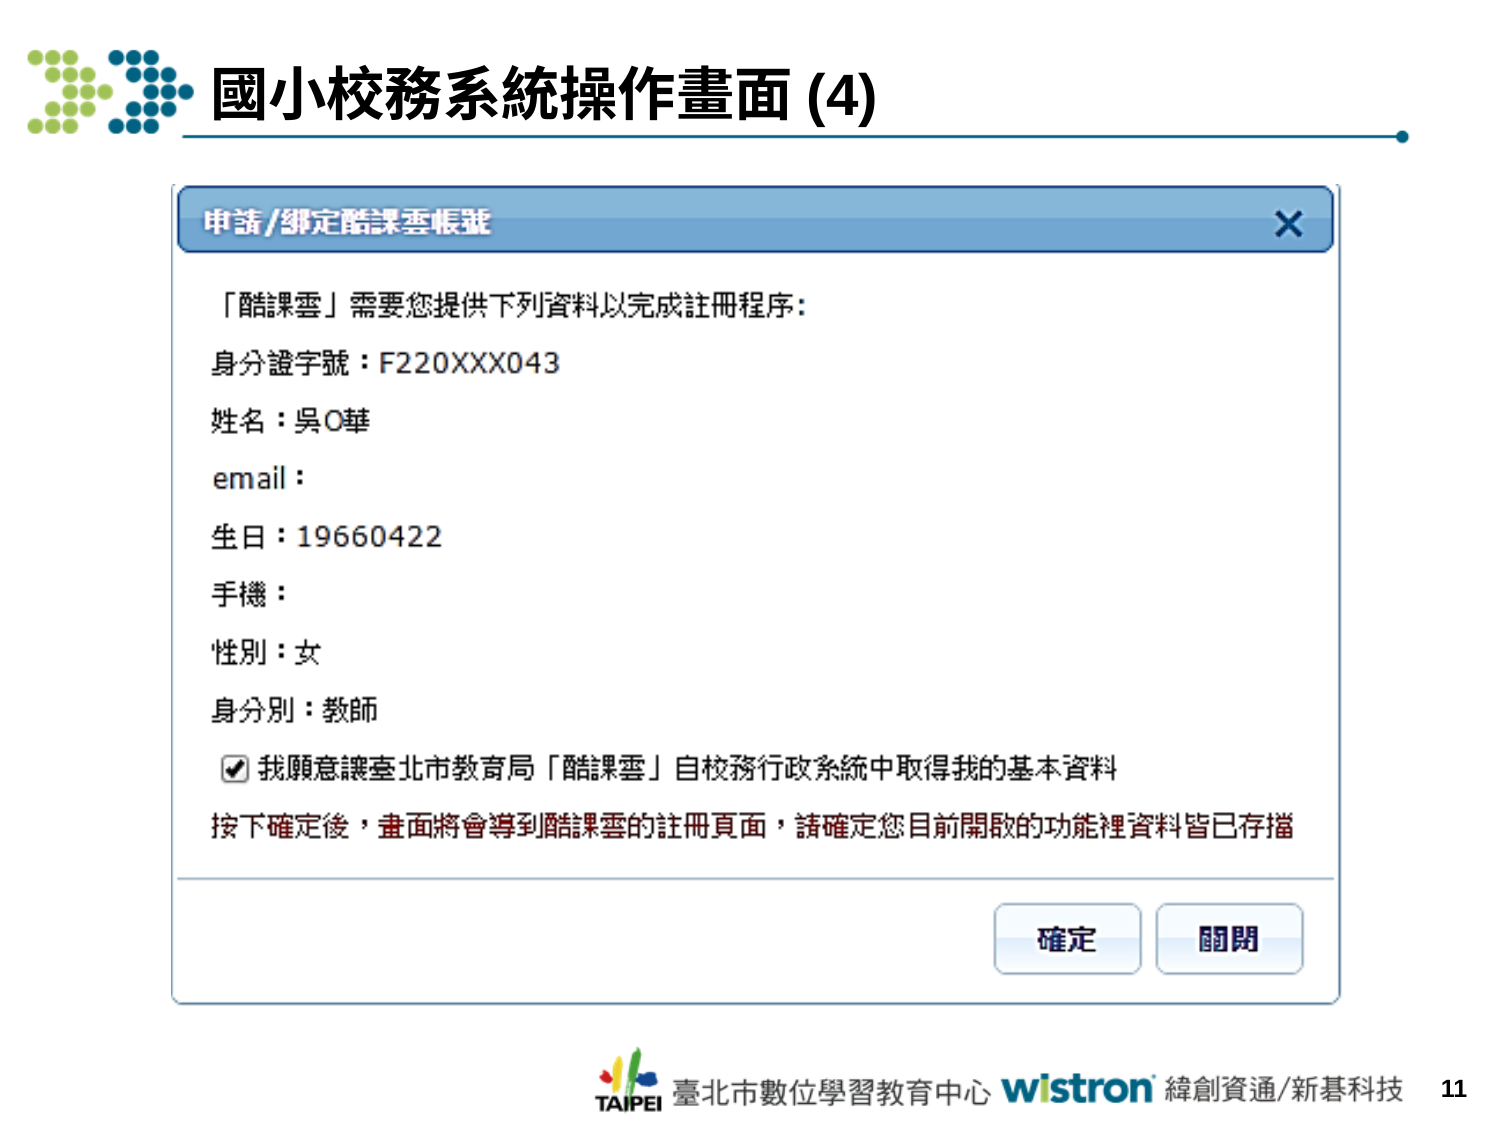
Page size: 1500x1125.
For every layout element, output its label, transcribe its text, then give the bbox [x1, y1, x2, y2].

slide_number 11 [1132, 1057, 1483, 1118]
picture [0, 0, 1500, 1125]
title 國小校務系統操作畫面(4) [195, 50, 1471, 145]
